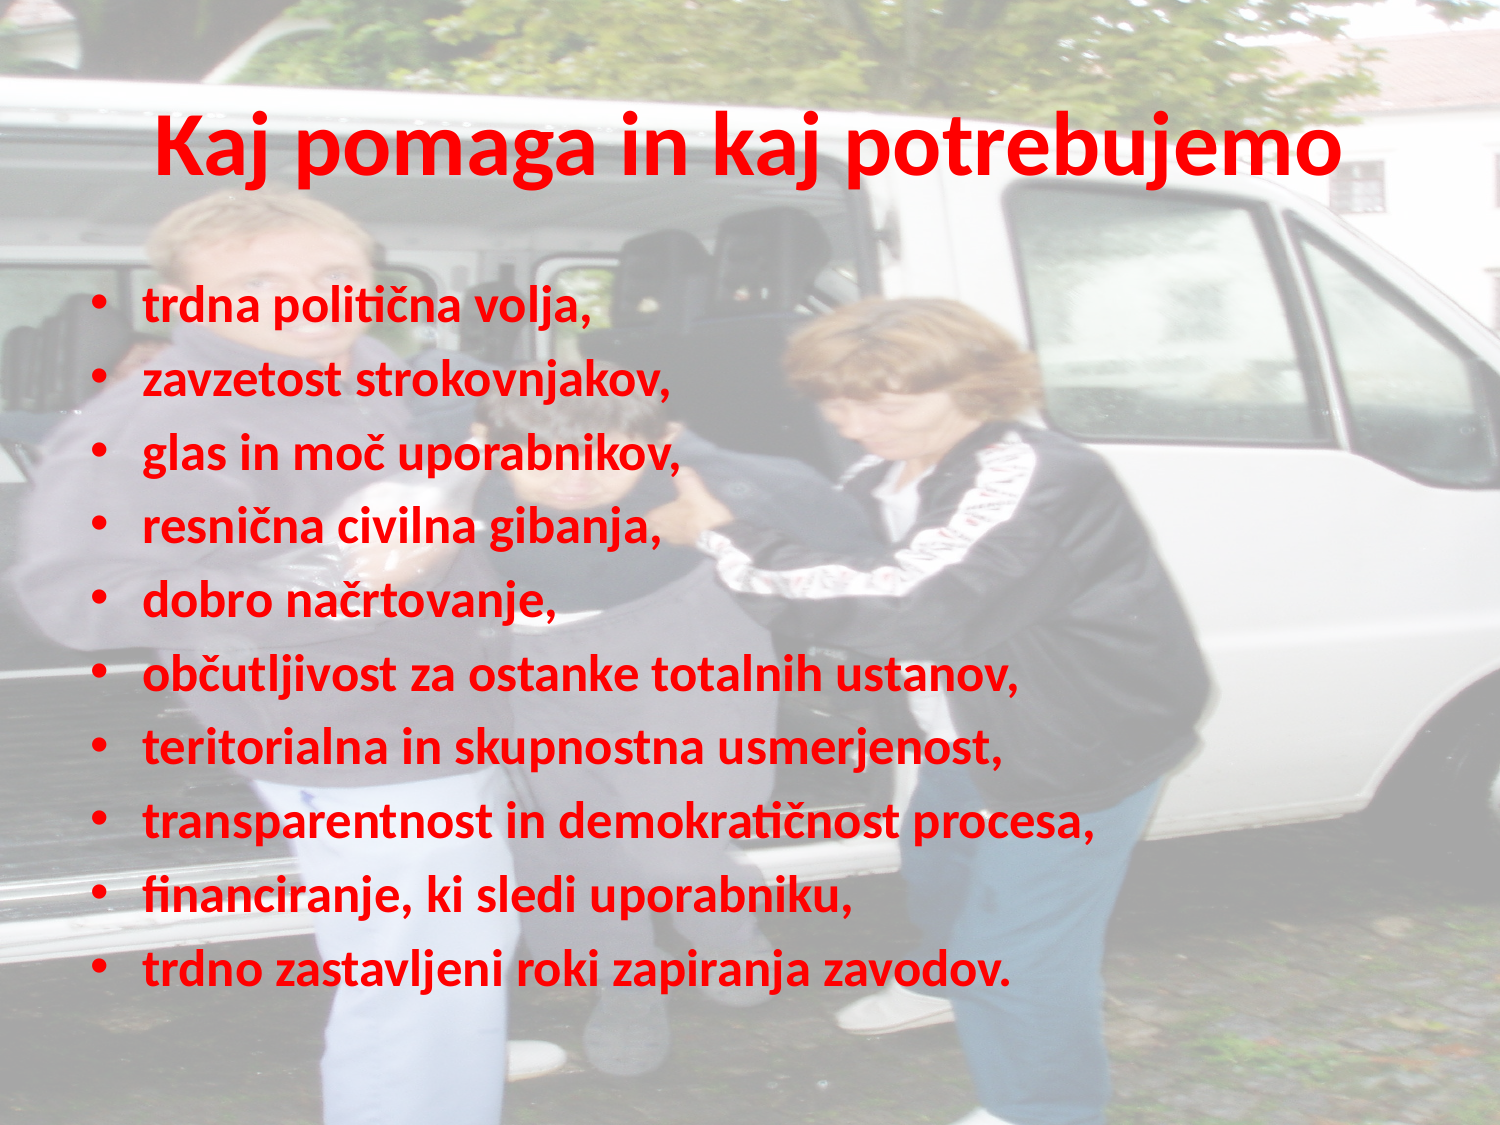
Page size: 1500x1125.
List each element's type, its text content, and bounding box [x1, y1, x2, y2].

title Kaj pomaga in kaj potrebujemo [75, 45, 1425, 233]
list trdna politična volja, zavzetost strokovnjakov, glas in moč uporabnikov, resnična civilna gibanja, dobro načrtovanje, občutljivost za ostanke totalnih ustanov, teritorialna in skupnostna usmerjenost, transparentnost in demokratičnost procesa, financiranje, ki sledi uporabniku, trdno zastavljeni roki zapiranja zavodov. [75, 262, 1425, 1005]
